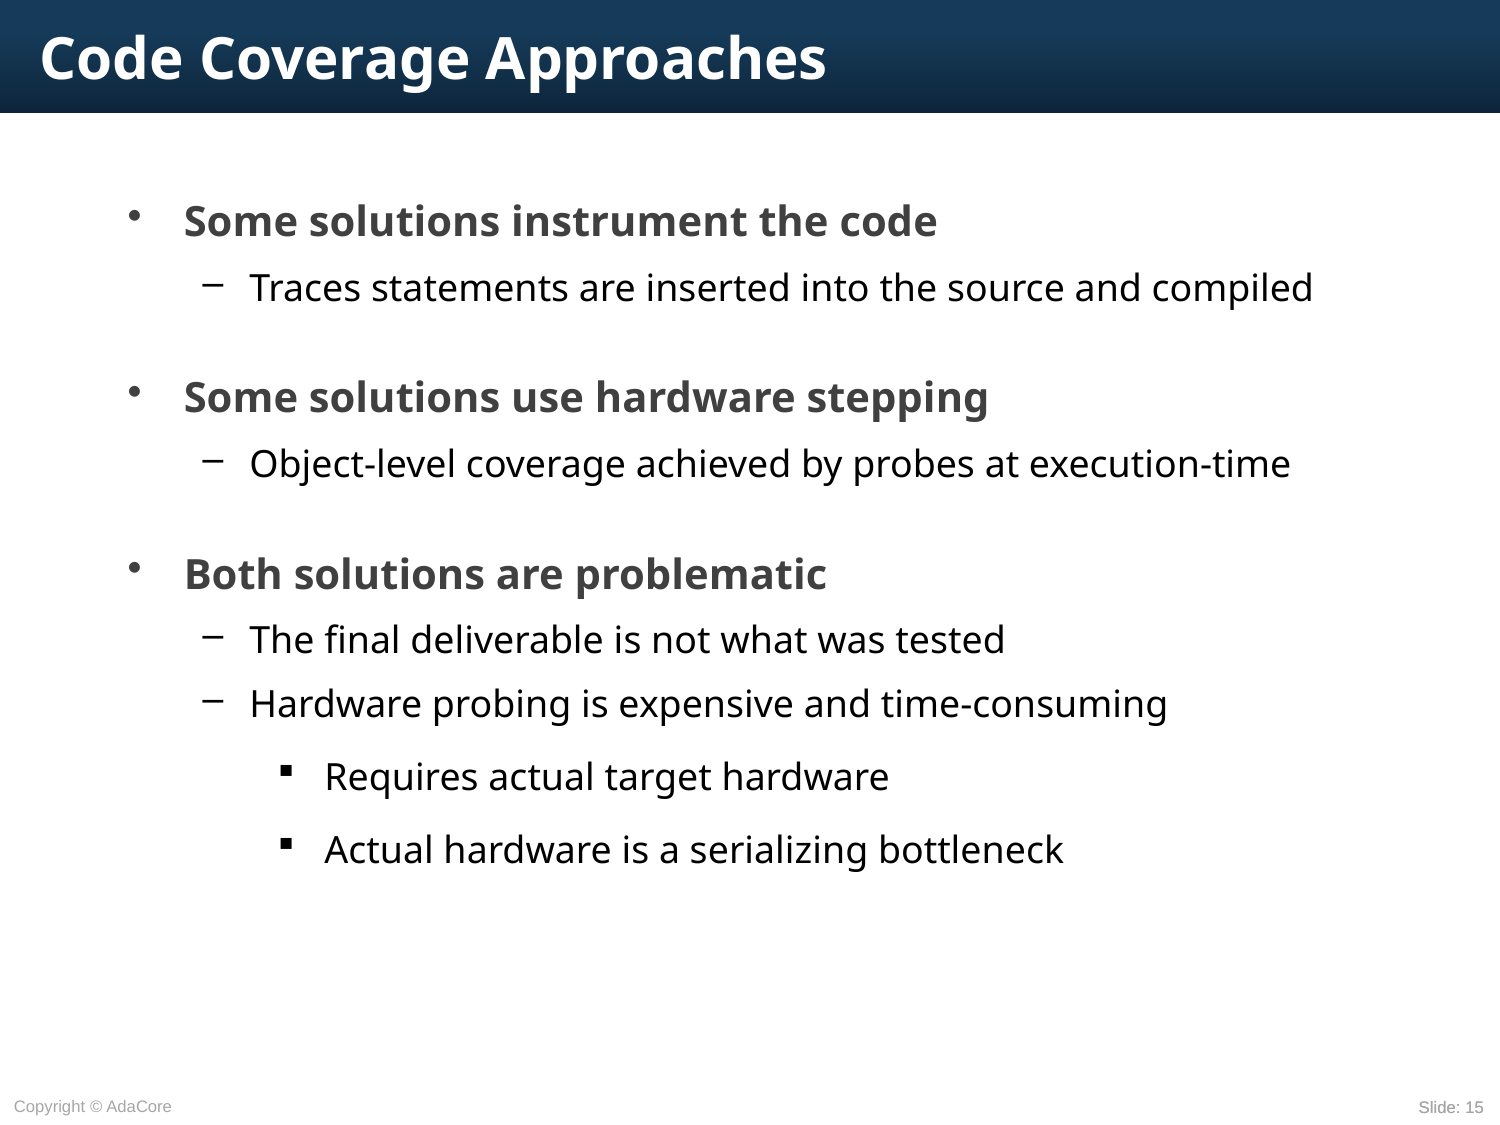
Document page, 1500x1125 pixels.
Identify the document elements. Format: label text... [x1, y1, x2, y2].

list Some solutions instrument the code Traces statements are inserted into the source and compiled Some solutions use hardware stepping Object-level coverage achieved by probes at execution-time Both solutions are problematic The final deliverable is not what was tested Hardware probing is expensive and time-consuming Requires actual target hardware Actual hardware is a serializing bottleneck [112, 187, 1431, 1063]
title Code Coverage Approaches [24, 12, 1463, 100]
